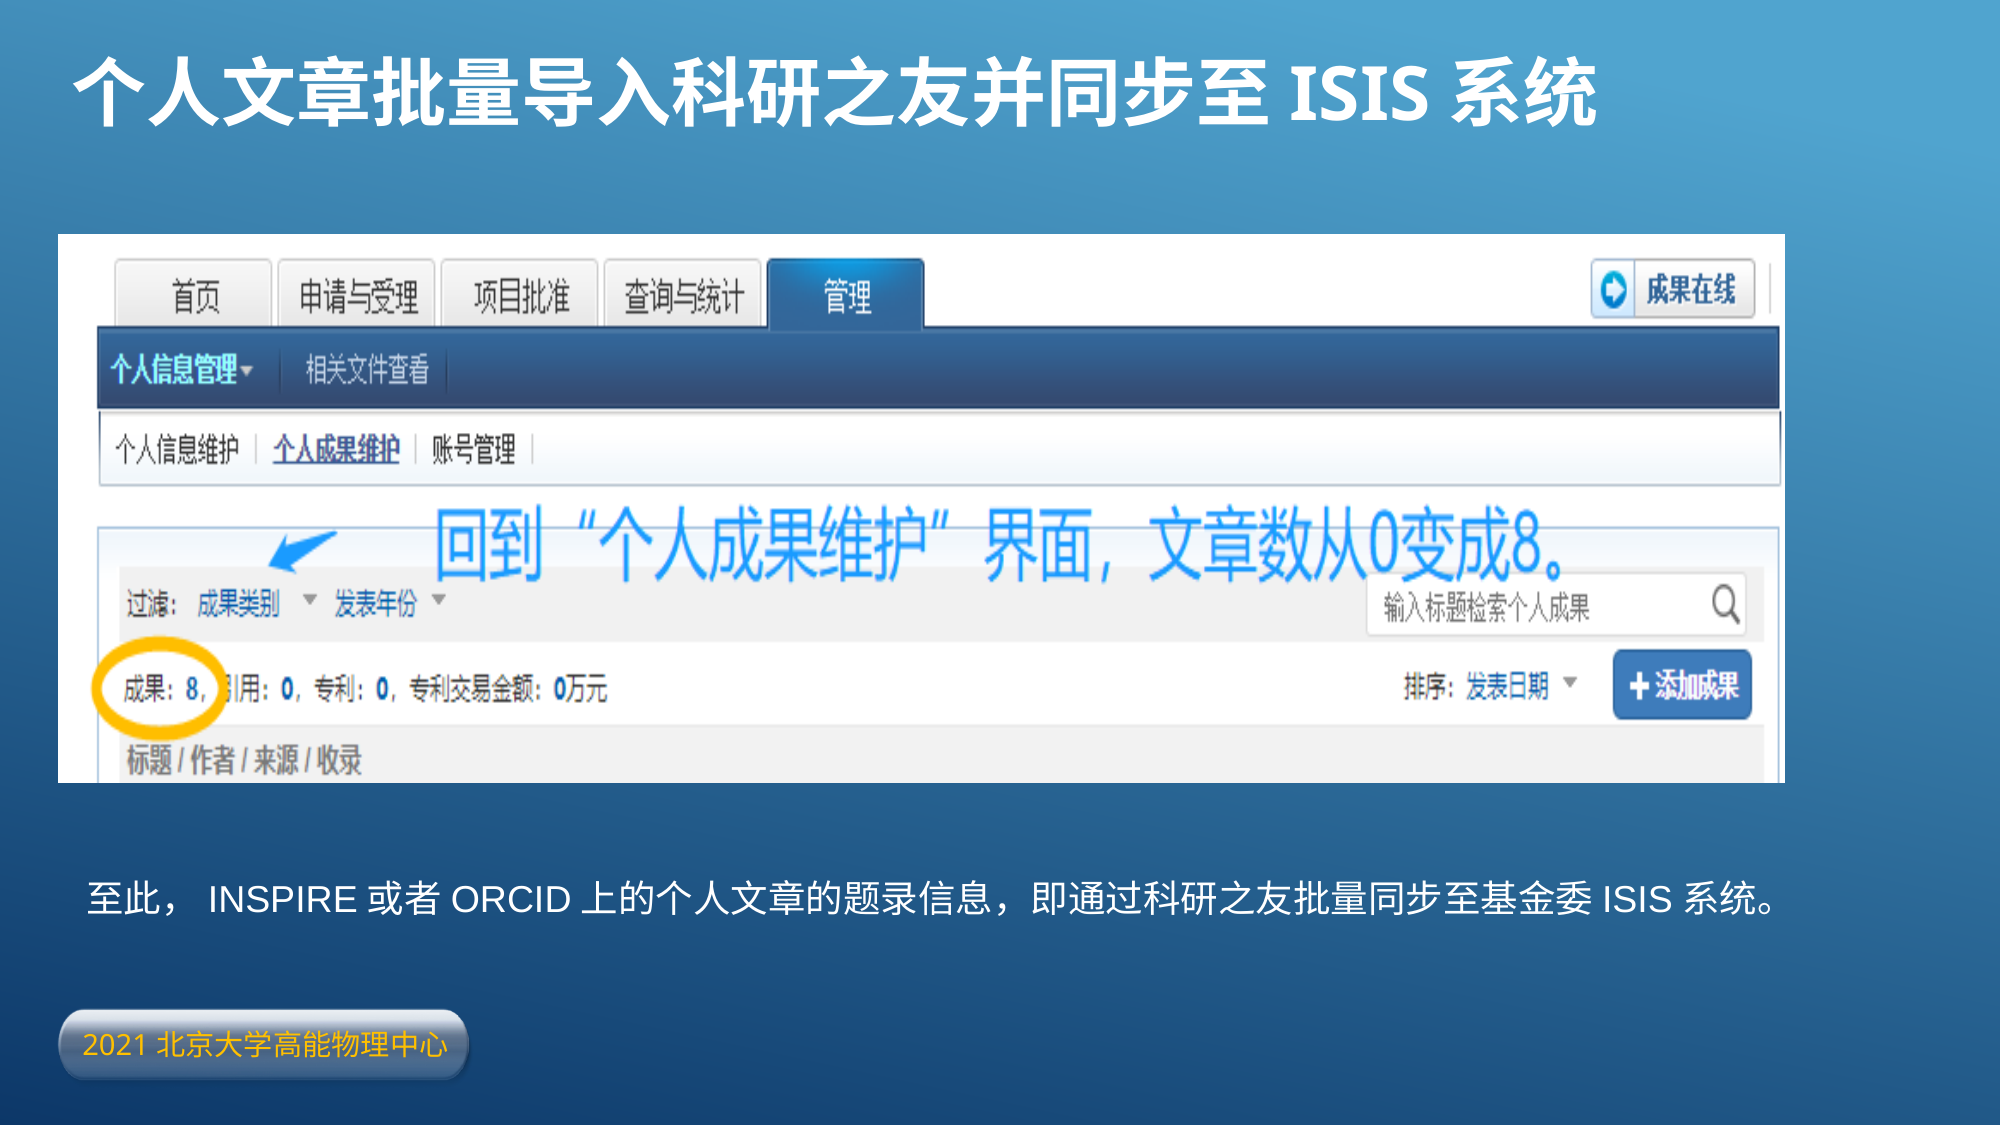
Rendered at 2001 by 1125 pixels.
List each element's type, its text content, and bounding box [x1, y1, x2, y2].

picture [57, 1008, 474, 1090]
text_box 至此，INSPIRE或者ORCID上的个人文章的题录信息，即通过科研之友批量同步至基金委ISIS系统。 [71, 864, 1785, 928]
picture [58, 234, 1785, 783]
title 个人文章批量导入科研之友并同步至ISIS系统 [56, 19, 1963, 161]
